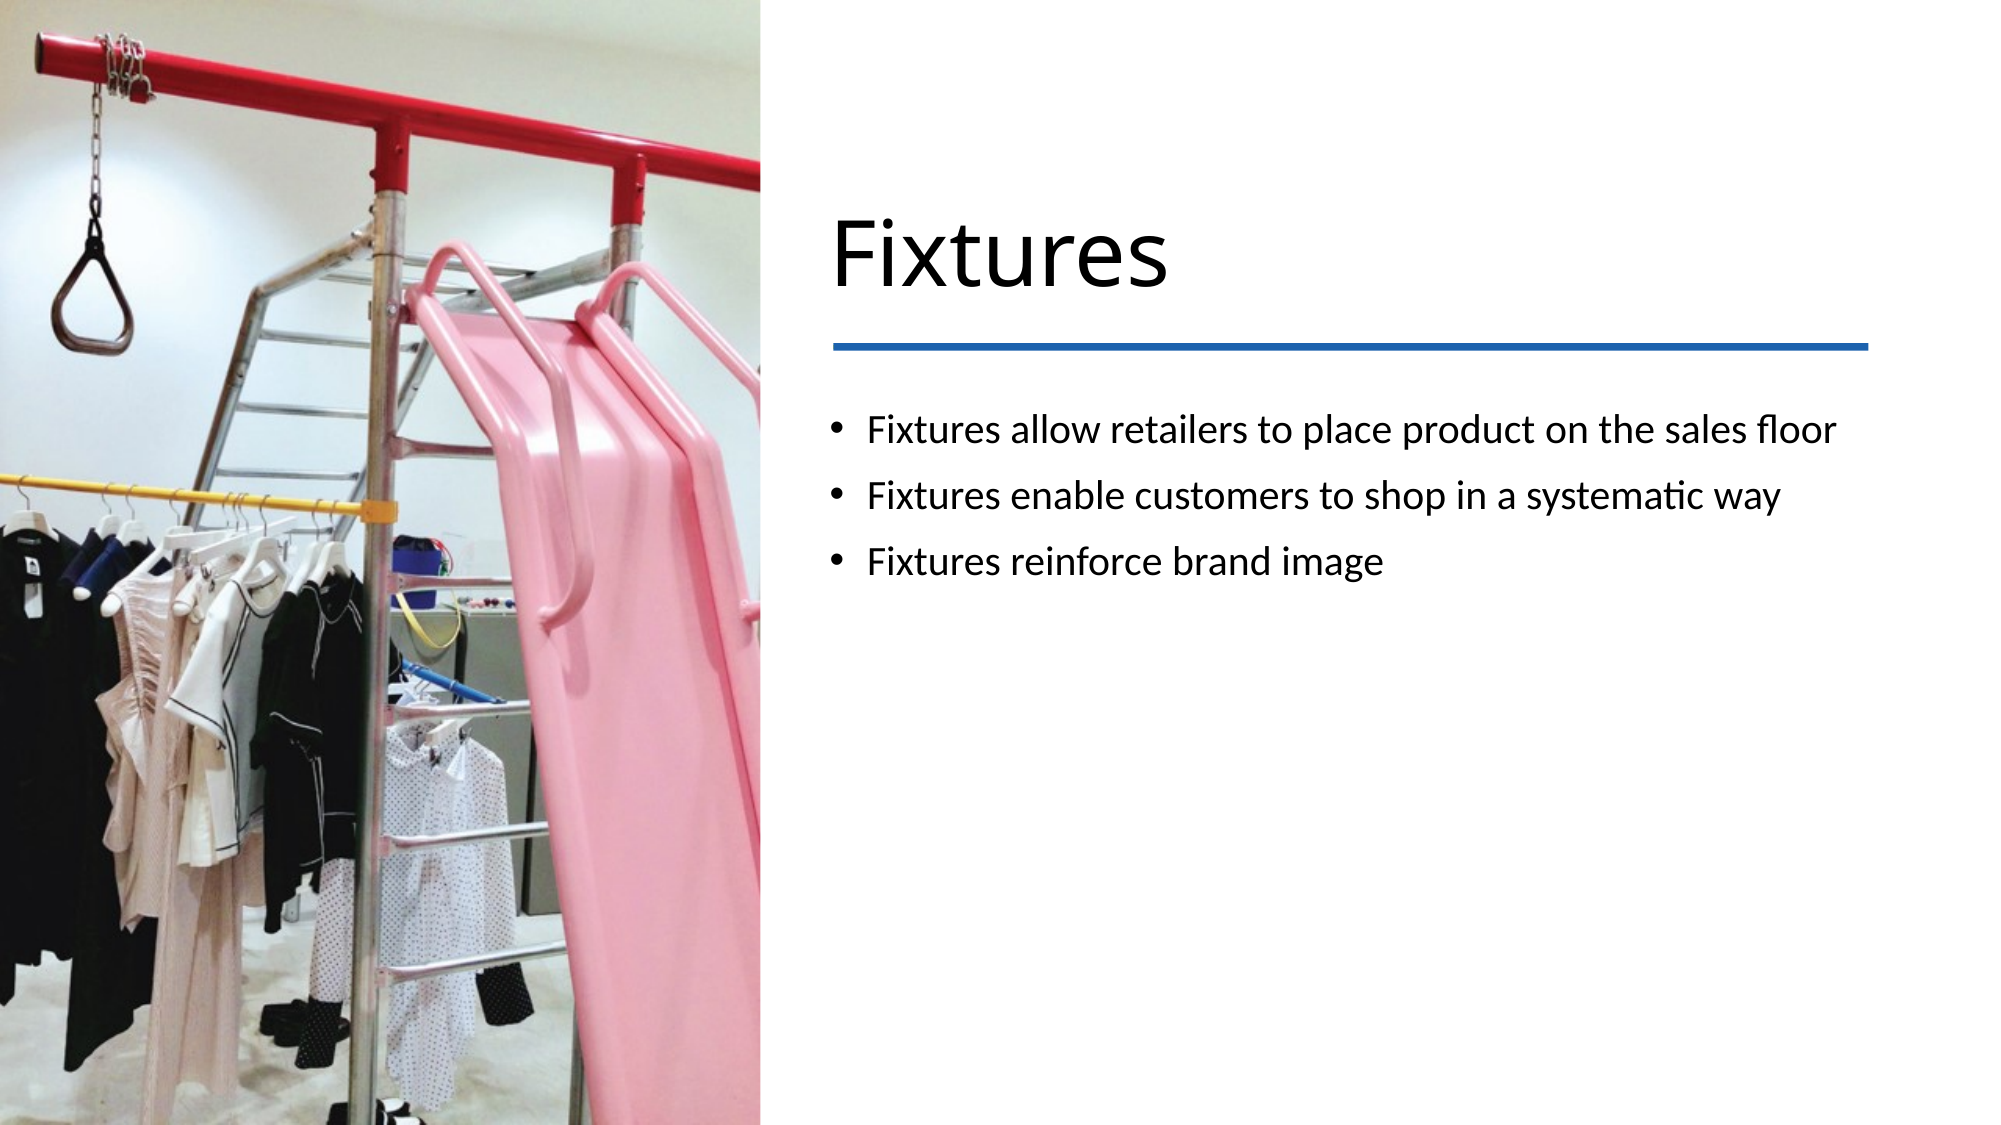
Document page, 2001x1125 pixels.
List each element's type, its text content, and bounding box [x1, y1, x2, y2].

title Fixtures [814, 103, 1895, 315]
picture [0, 0, 761, 1125]
list Fixtures allow retailers to place product on the sales floor Fixtures enable customers to shop in a systematic way Fixtures reinforce brand image [814, 399, 1895, 1021]
text_box [832, 342, 1869, 352]
